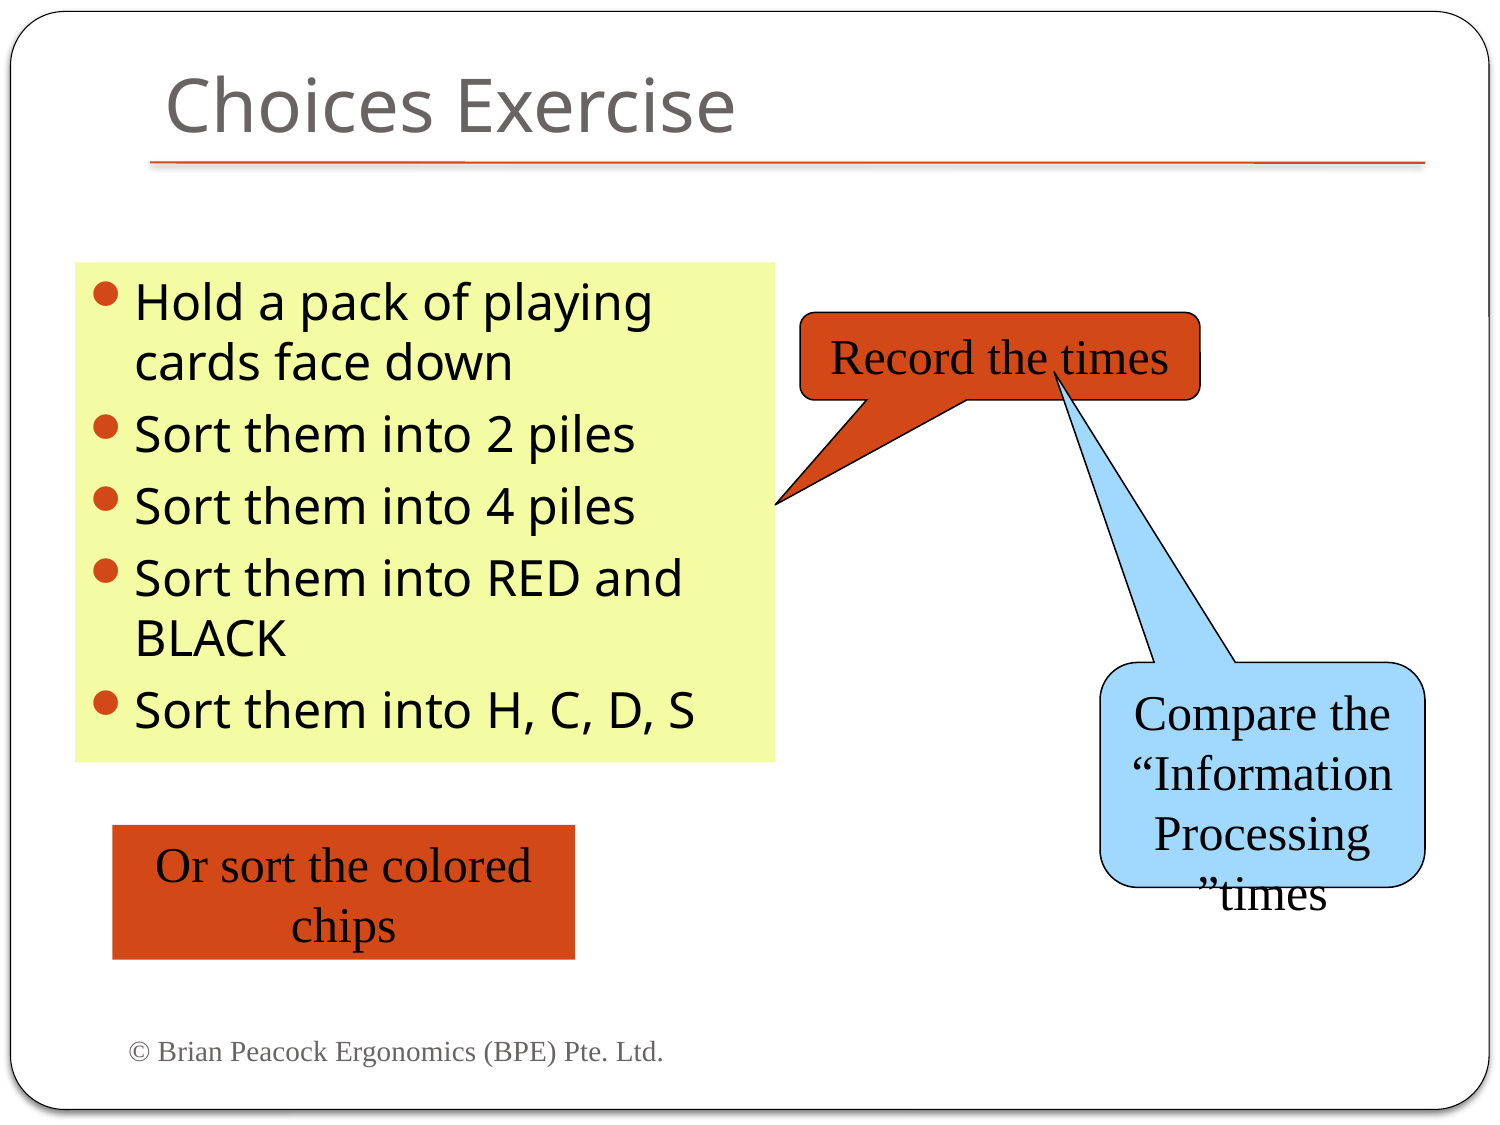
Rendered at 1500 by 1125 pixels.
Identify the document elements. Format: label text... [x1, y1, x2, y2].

text_box Compare the “Information Processing ”times [1053, 371, 1426, 888]
title Choices Exercise [150, 50, 1425, 163]
list Hold a pack of playing cards face down Sort them into 2 piles Sort them into 4 piles Sort them into RED and BLACK Sort them into H, C, D, S [75, 262, 775, 763]
text_box Record the times [775, 312, 1201, 505]
text_box Or sort the colored chips [112, 824, 575, 960]
footer © Brian Peacock Ergonomics (BPE) Pte. Ltd. [75, 1012, 725, 1088]
